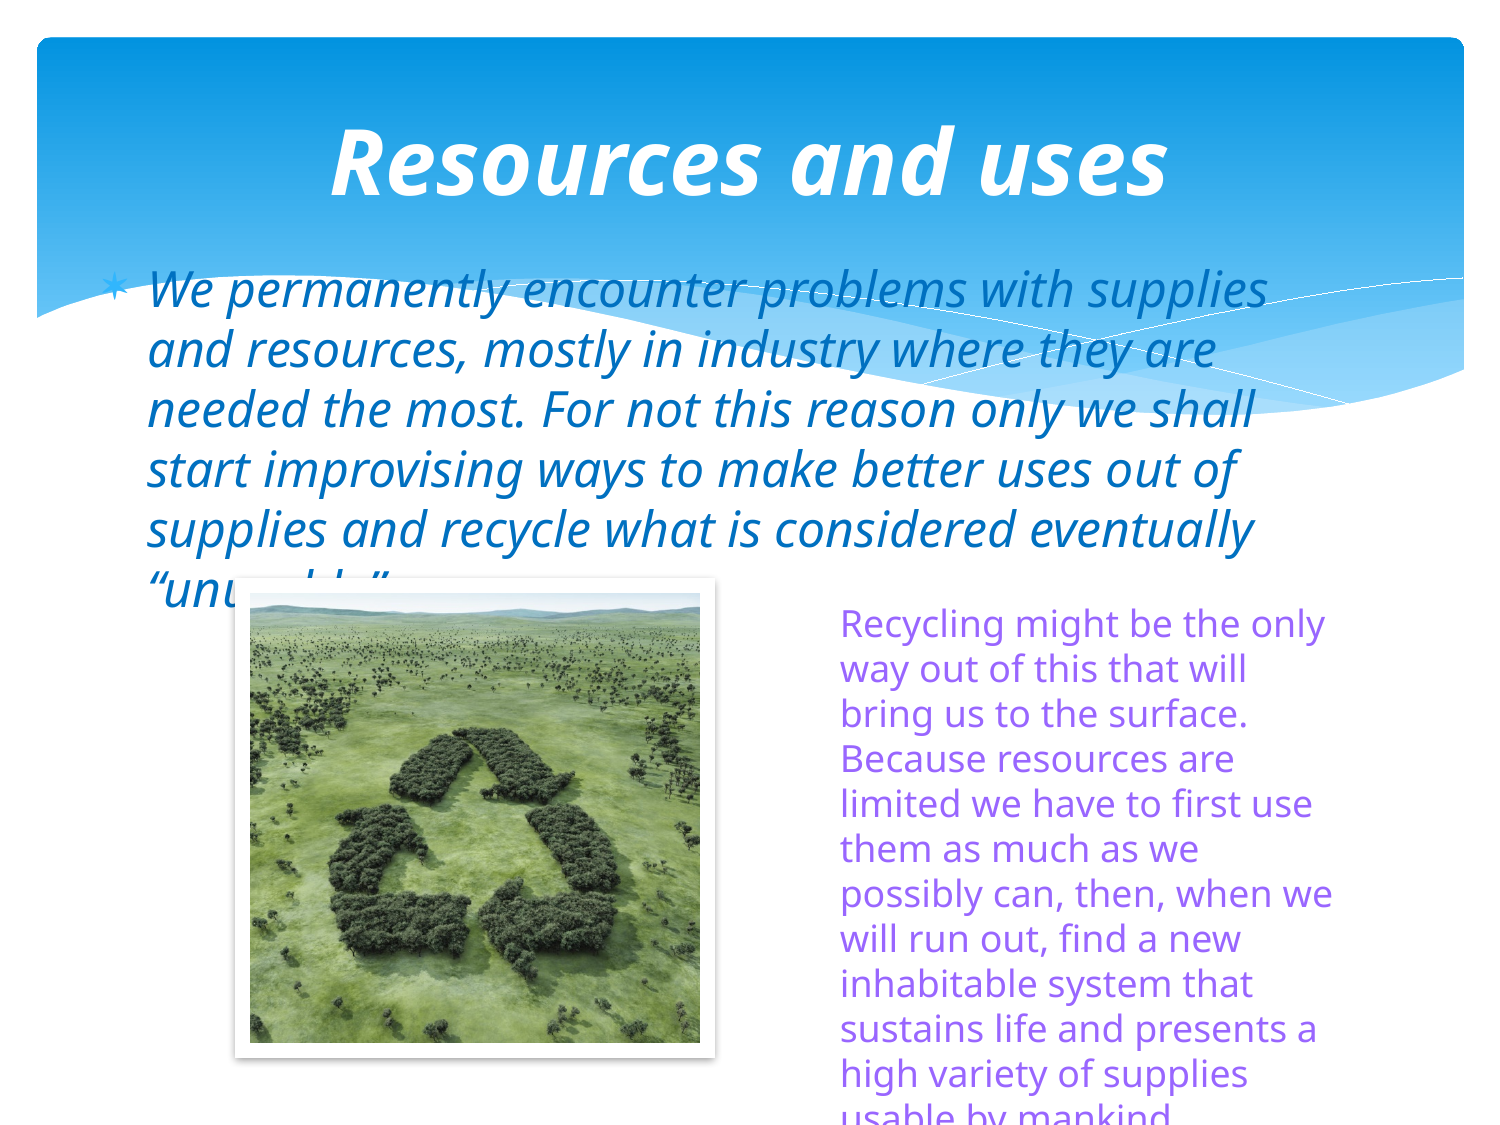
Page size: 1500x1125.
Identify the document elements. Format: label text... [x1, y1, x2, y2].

text_box Recycling might be the only way out of this that will bring us to the surface. Because resources are limited we have to first use them as much as we possibly can, then, when we will run out, find a new inhabitable system that sustains life and presents a high variety of supplies usable by mankind. [824, 592, 1363, 1125]
picture [249, 592, 701, 1044]
list We permanently encounter problems with supplies and resources, mostly in industry where they are needed the most. For not this reason only we shall start improvising ways to make better uses out of supplies and recycle what is considered eventually “unusable”. [87, 261, 1303, 816]
title Resources and uses [75, 55, 1425, 261]
